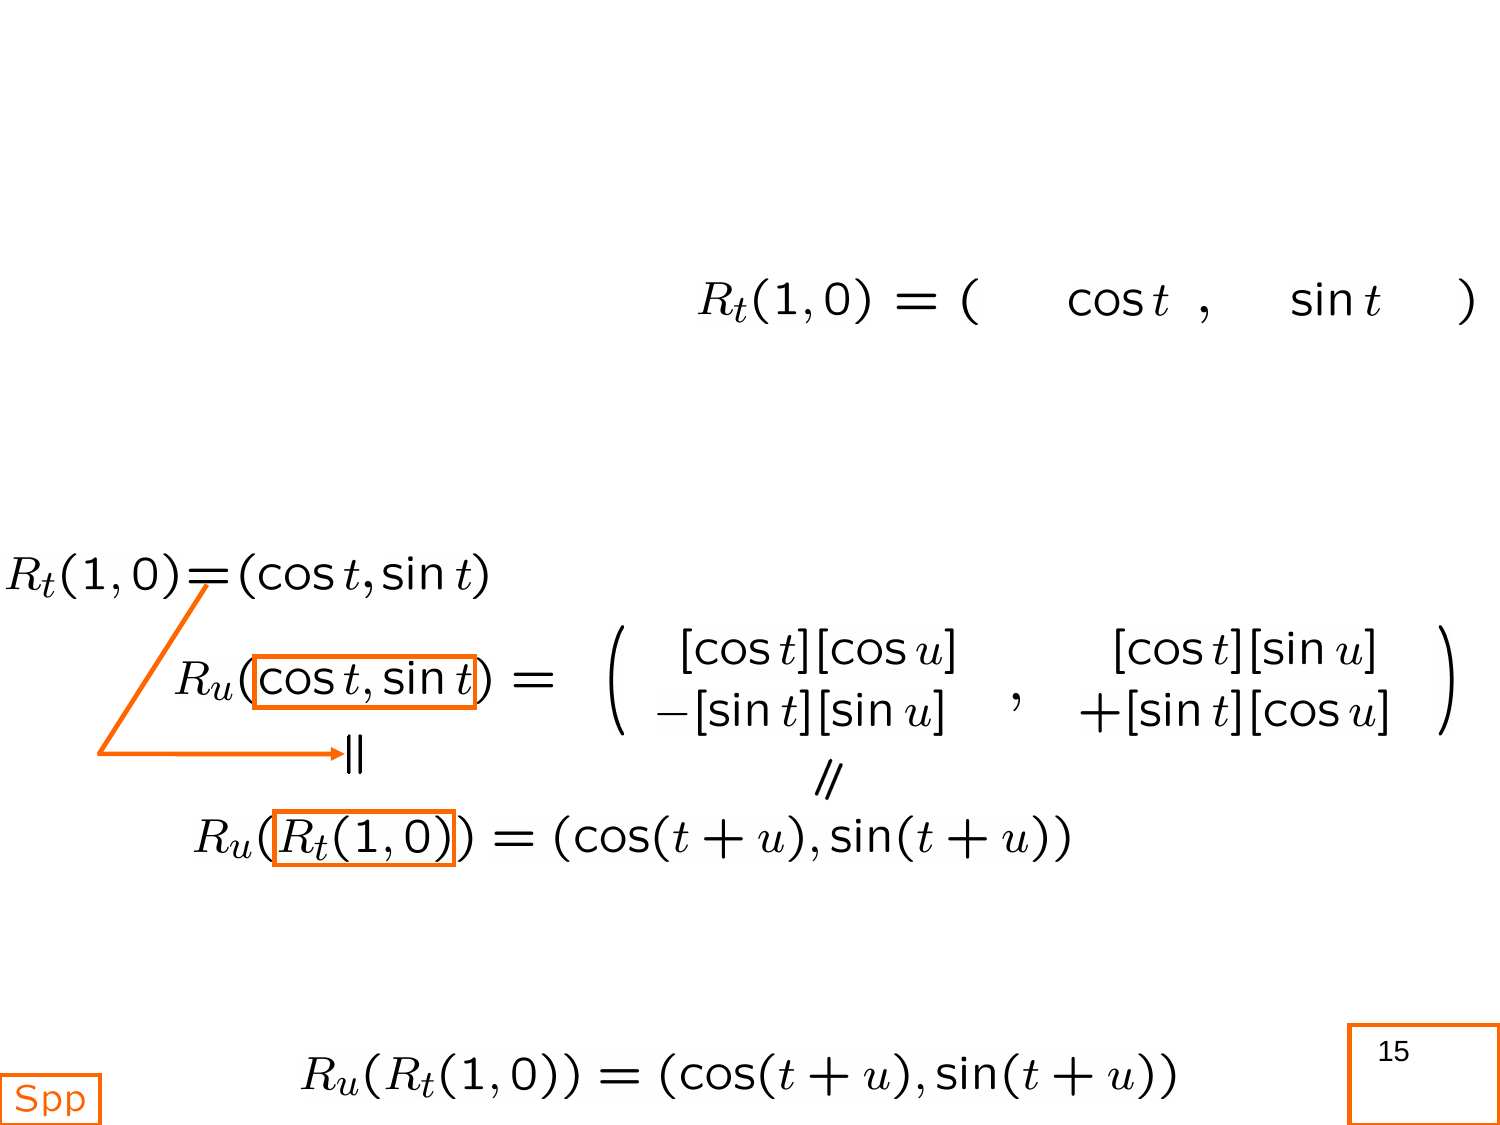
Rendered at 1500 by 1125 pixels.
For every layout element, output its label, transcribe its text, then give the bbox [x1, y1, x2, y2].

picture [683, 628, 955, 676]
picture [492, 815, 1070, 863]
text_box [5, 552, 488, 601]
text_box [0, 1074, 100, 1125]
picture [608, 624, 626, 738]
picture [1457, 278, 1475, 326]
picture [1437, 624, 1455, 738]
picture [814, 757, 844, 801]
picture [697, 278, 871, 326]
picture [193, 815, 254, 863]
picture [1012, 692, 1022, 713]
picture [657, 689, 943, 737]
picture [961, 278, 979, 326]
picture [1292, 279, 1382, 316]
picture [476, 657, 493, 705]
picture [1116, 628, 1374, 676]
picture [299, 1053, 1176, 1101]
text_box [254, 656, 476, 866]
picture [1199, 305, 1209, 326]
picture [512, 671, 555, 689]
slide_number 15 [1074, 1024, 1425, 1103]
picture [15, 1083, 85, 1118]
picture [174, 657, 254, 705]
text_box [1349, 1025, 1500, 1125]
picture [895, 293, 938, 311]
picture [1079, 689, 1389, 737]
picture [1067, 284, 1169, 316]
